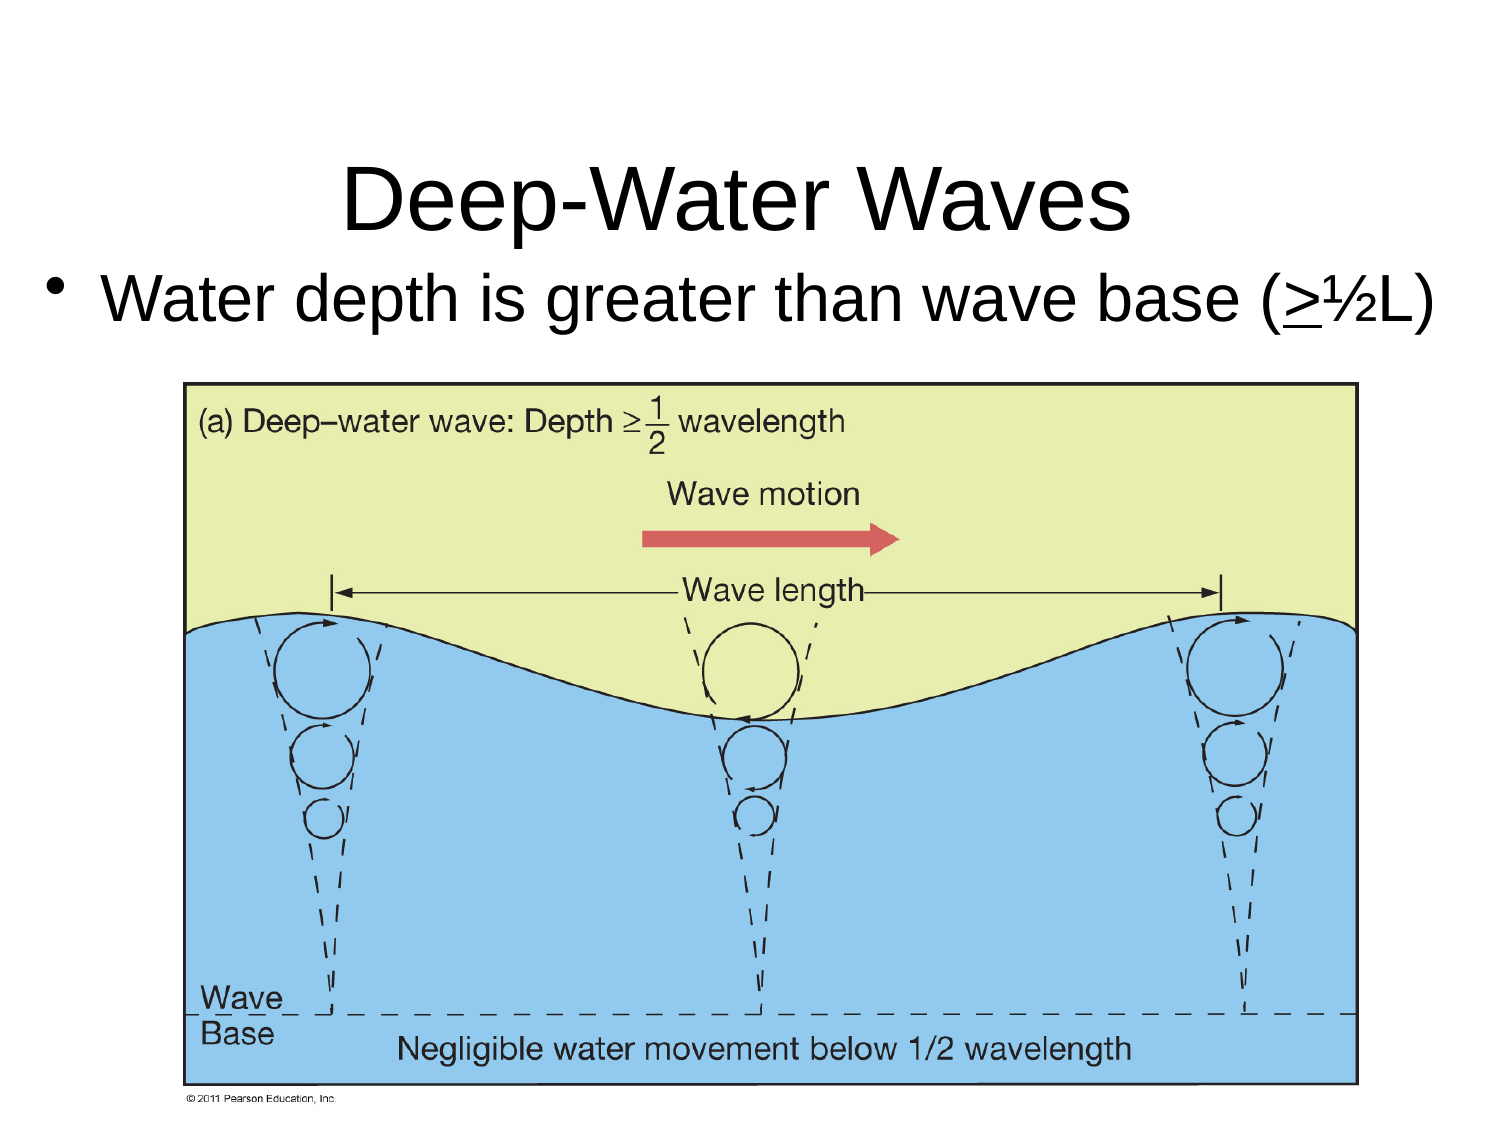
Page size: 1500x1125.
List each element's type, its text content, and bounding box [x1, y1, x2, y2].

title Deep-Water Waves [112, 99, 1388, 262]
list Water depth is greater than wave base (>½L) [29, 262, 1500, 463]
picture [174, 373, 1367, 1113]
